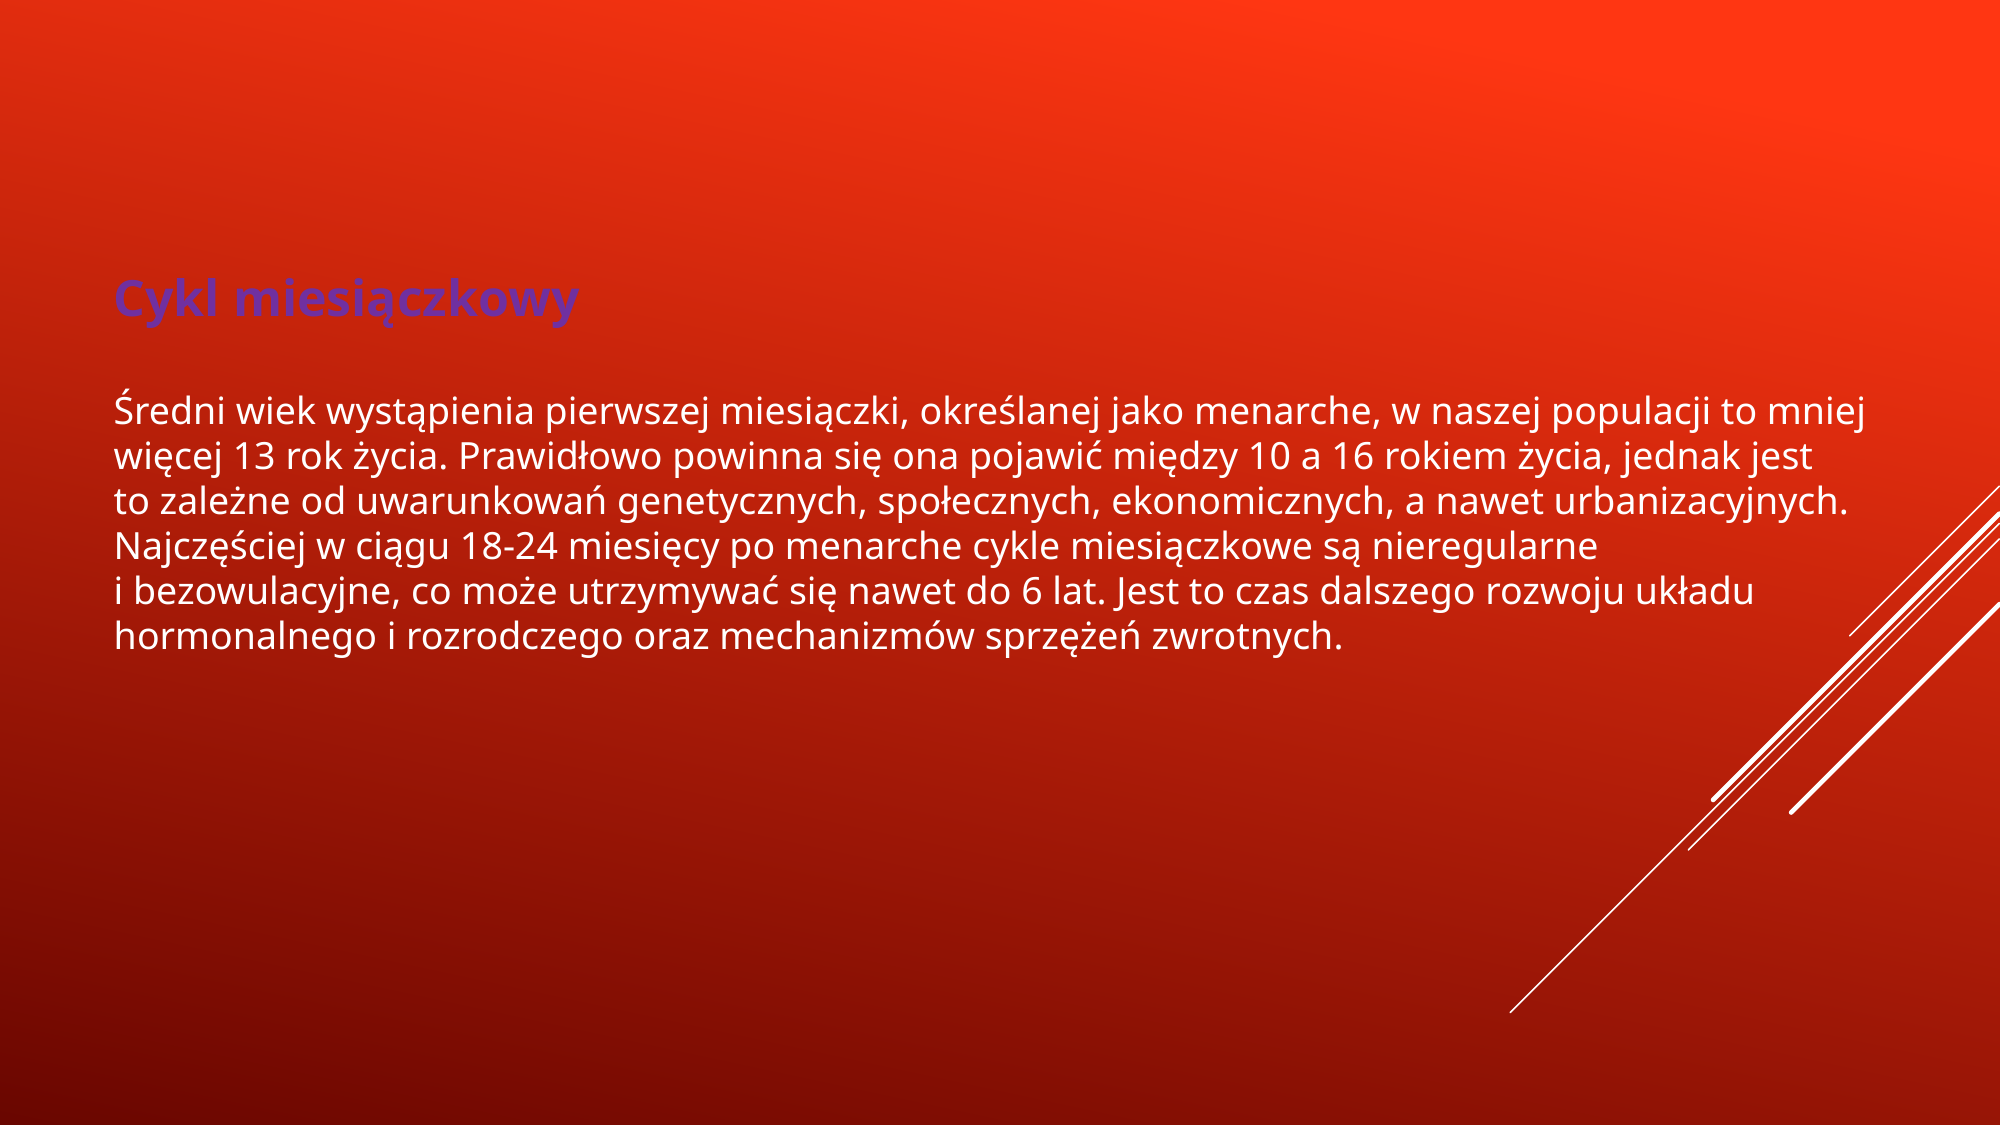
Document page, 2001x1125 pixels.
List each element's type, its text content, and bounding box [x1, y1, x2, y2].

text_box Cykl miesiączkowy Średni wiek wystąpienia pierwszej miesiączki, określanej jako menarche, w naszej populacji to mniej więcej 13 rok życia. Prawidłowo powinna się ona pojawić między 10 a 16 rokiem życia, jednak jest to zależne od uwarunkowań genetycznych, społecznych, ekonomicznych, a nawet urbanizacyjnych. Najczęściej w ciągu 18-24 miesięcy po menarche cykle miesiączkowe są nieregularne i bezowulacyjne, co może utrzymywać się nawet do 6 lat. Jest to czas dalszego rozwoju układu hormonalnego i rozrodczego oraz mechanizmów sprzężeń zwrotnych. [99, 259, 1899, 665]
